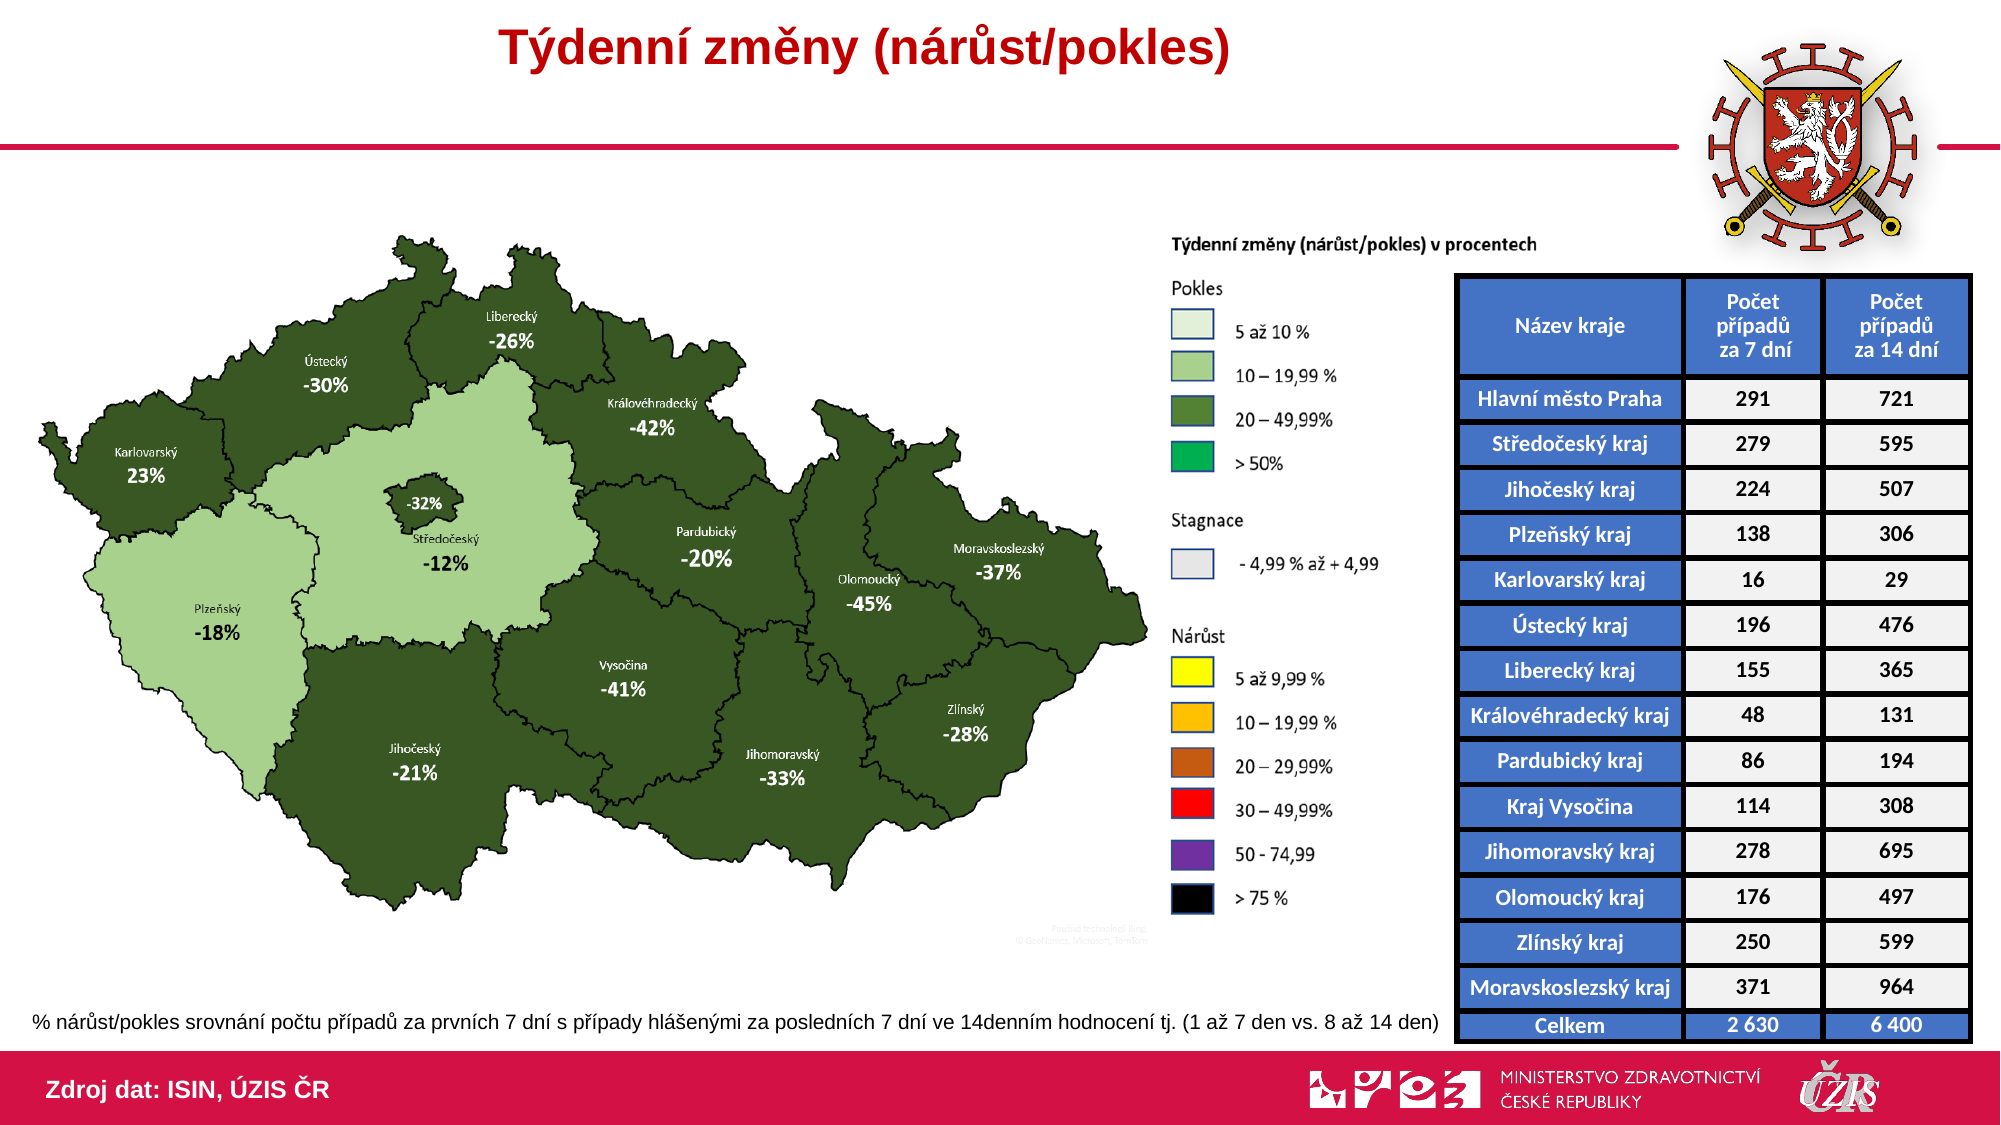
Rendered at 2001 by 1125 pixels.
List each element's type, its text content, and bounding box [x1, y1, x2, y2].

table_cell 131 [1826, 697, 1968, 736]
table_header Název kraje [1545, 279, 1681, 374]
table_cell Kraj Vysočina [1545, 787, 1681, 827]
table_cell Moravskoslezský kraj [1460, 968, 1681, 1008]
table_cell 176 [1686, 878, 1820, 918]
picture [1778, 1050, 1901, 1125]
table_cell 306 [1826, 515, 1968, 555]
picture [1702, 37, 1923, 257]
table_cell 250 [1686, 923, 1820, 963]
picture [1163, 231, 1545, 918]
table_cell 599 [1826, 923, 1968, 963]
table_cell 6 400 [1826, 1014, 1968, 1039]
table_cell 695 [1826, 832, 1968, 872]
table_cell 114 [1686, 787, 1820, 827]
table_cell Středočeský kraj [1545, 425, 1681, 465]
table_cell 194 [1826, 742, 1968, 782]
table_cell Karlovarský kraj [1545, 561, 1681, 600]
table_cell Jihočeský kraj [1545, 470, 1681, 510]
table_cell 48 [1686, 697, 1820, 736]
table_cell 476 [1826, 606, 1968, 646]
table_cell 964 [1826, 968, 1968, 1008]
table_header Počet případů za 14 dní [1826, 279, 1968, 374]
table_cell 196 [1686, 606, 1820, 646]
table_cell 138 [1686, 515, 1820, 555]
table_cell 29 [1826, 561, 1968, 600]
table_cell 365 [1826, 651, 1968, 691]
table_cell 155 [1686, 651, 1820, 691]
table_cell 291 [1686, 380, 1820, 419]
table_cell Hlavní město Praha [1545, 380, 1681, 419]
table_cell 497 [1826, 878, 1968, 918]
picture [1308, 1068, 1762, 1108]
table_cell 16 [1686, 561, 1820, 600]
table_cell 278 [1686, 832, 1820, 872]
title Týdenní změny (nárůst/pokles) [54, 0, 1677, 147]
table_cell 371 [1686, 968, 1820, 1008]
table_cell 279 [1686, 425, 1820, 465]
table_cell Celkem [1490, 1014, 1681, 1039]
table_cell Zlínský kraj [1460, 923, 1681, 963]
table_cell 2 630 [1686, 1014, 1820, 1039]
text_box Zdroj dat: ISIN, ÚZIS ČR [30, 1066, 368, 1112]
table_cell Jihomoravský kraj [1545, 832, 1681, 872]
table_cell 721 [1826, 380, 1968, 419]
table_cell Liberecký kraj [1545, 651, 1681, 691]
picture [29, 190, 1157, 957]
table_cell 595 [1826, 425, 1968, 465]
table_cell 308 [1826, 787, 1968, 827]
table_cell 86 [1686, 742, 1820, 782]
table_header Počet případů za 7 dní [1686, 279, 1820, 374]
table_cell 507 [1826, 470, 1968, 510]
table_cell Ústecký kraj [1545, 606, 1681, 646]
table_cell Olomoucký kraj [1545, 878, 1681, 918]
table_cell Královéhradecký kraj [1545, 697, 1681, 736]
table_cell Pardubický kraj [1545, 742, 1681, 782]
table_cell Plzeňský kraj [1545, 515, 1681, 555]
table_cell 224 [1686, 470, 1820, 510]
text_box % nárůst/pokles srovnání počtu případů za prvních 7 dní s případy hlášenými za posledních 7 dní ve 14denním hodnocení tj. (1 až 7 den vs. 8 až 14 den) [17, 1001, 1490, 1042]
